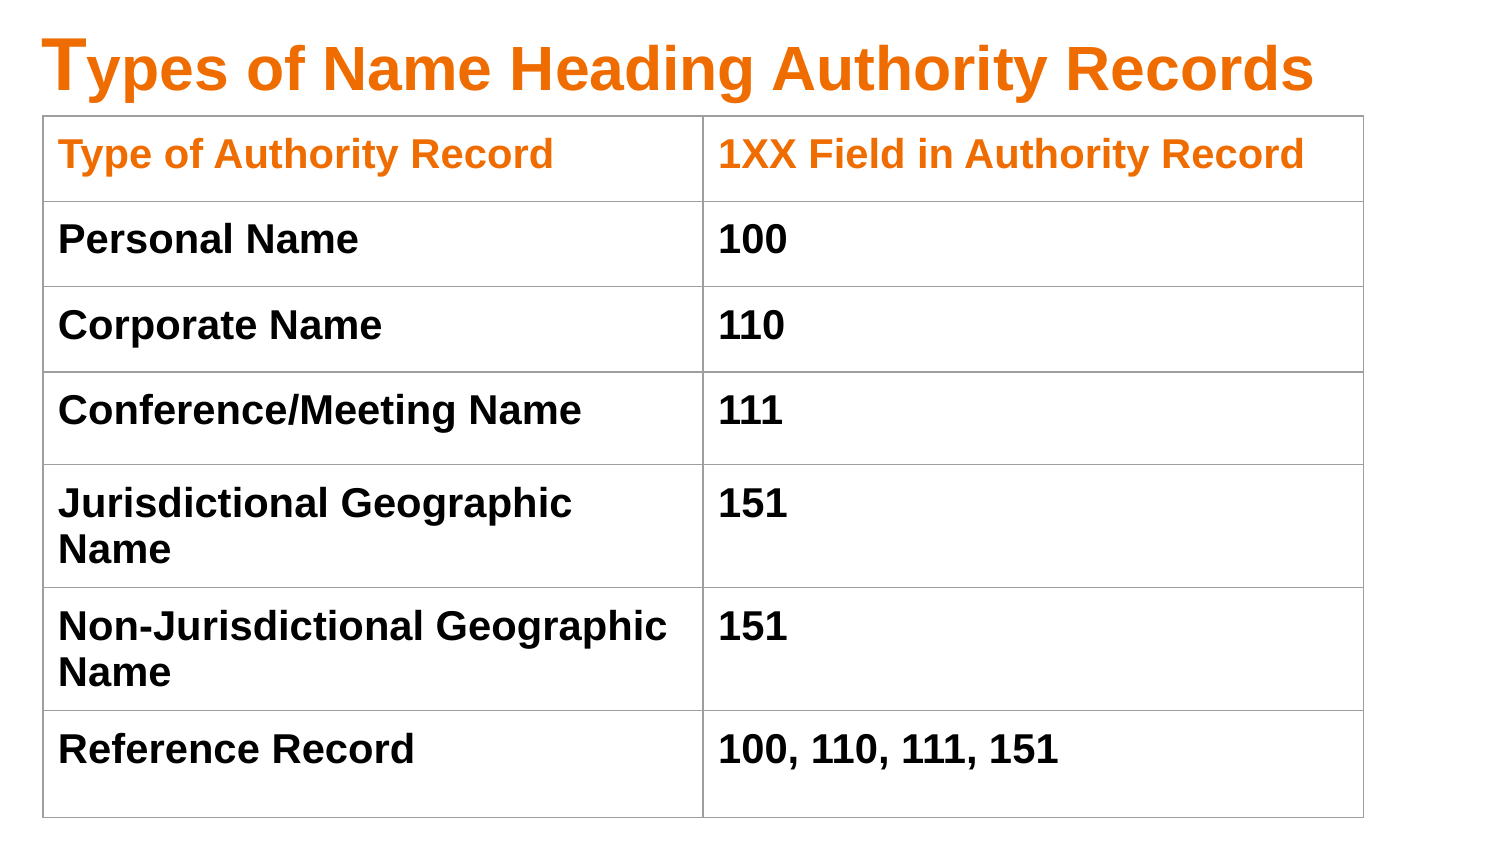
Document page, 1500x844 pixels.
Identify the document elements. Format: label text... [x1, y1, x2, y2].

table_cell Jurisdictional Geographic Name [44, 465, 702, 587]
title Types of Name Heading Authority Records [26, 0, 1424, 116]
table_cell 100, 110, 111, 151 [704, 711, 1363, 817]
table_cell 151 [704, 465, 1363, 587]
table_cell 110 [704, 287, 1363, 371]
table_cell Conference/Meeting Name [44, 373, 702, 464]
table_cell Non-Jurisdictional Geographic Name [44, 588, 702, 710]
table_cell 100 [704, 202, 1363, 286]
table_cell 151 [704, 588, 1363, 710]
table_header Type of Authority Record [44, 117, 702, 201]
table_cell 111 [704, 373, 1363, 464]
table_cell Reference Record [44, 711, 702, 817]
table_cell Corporate Name [44, 287, 702, 371]
table_header 1XX Field in Authority Record [704, 117, 1363, 201]
table_cell Personal Name [44, 202, 702, 286]
